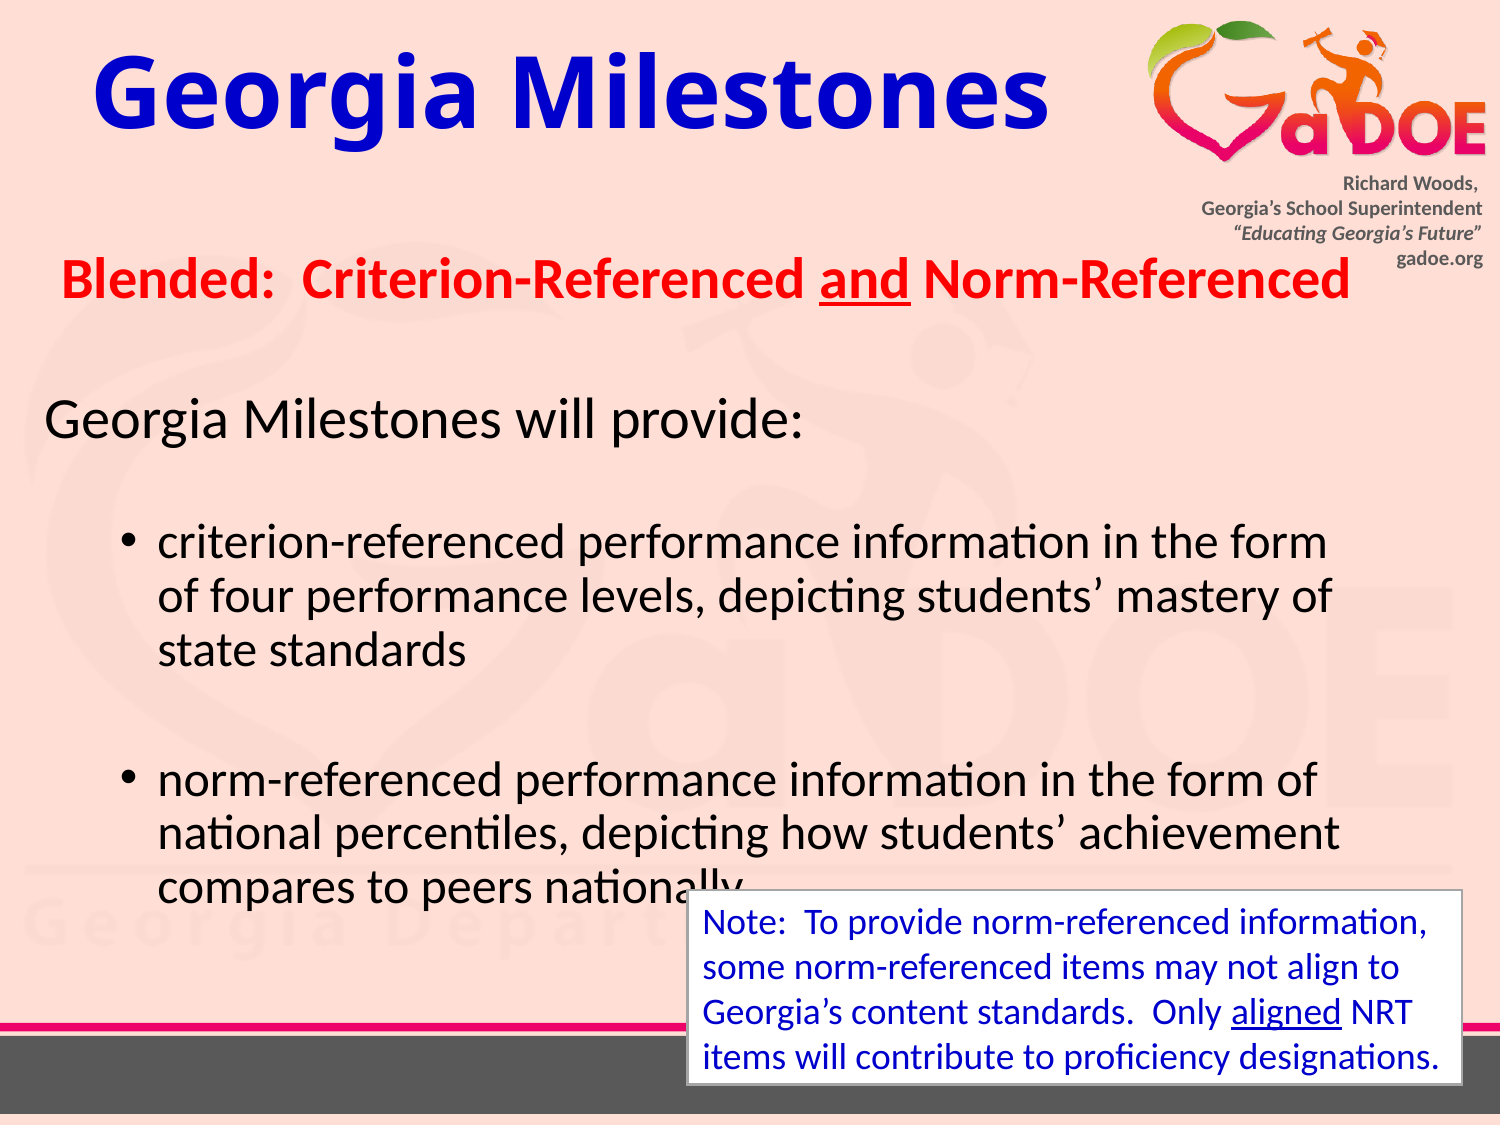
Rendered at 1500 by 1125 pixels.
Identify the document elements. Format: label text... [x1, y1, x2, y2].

list Blended: Criterion-Referenced and Norm-Referenced Georgia Milestones will provide: criterion-referenced performance information in the form of four performance levels, depicting students’ mastery of state standards norm-referenced performance information in the form of national percentiles, depicting how students’ achievement compares to peers nationally [29, 240, 1385, 1038]
picture [1314, 235, 1322, 240]
picture [1369, 235, 1379, 240]
text_box Note: To provide norm-referenced information, some norm-referenced items may not align to Georgia’s content standards. Only aligned NRT items will contribute to proficiency designations. [686, 889, 1463, 1086]
picture [1425, 8, 1499, 164]
picture [1348, 235, 1357, 240]
picture [1324, 235, 1335, 240]
title Georgia Milestones [75, 2, 1425, 190]
picture [1381, 235, 1473, 980]
picture [19, 235, 1242, 980]
